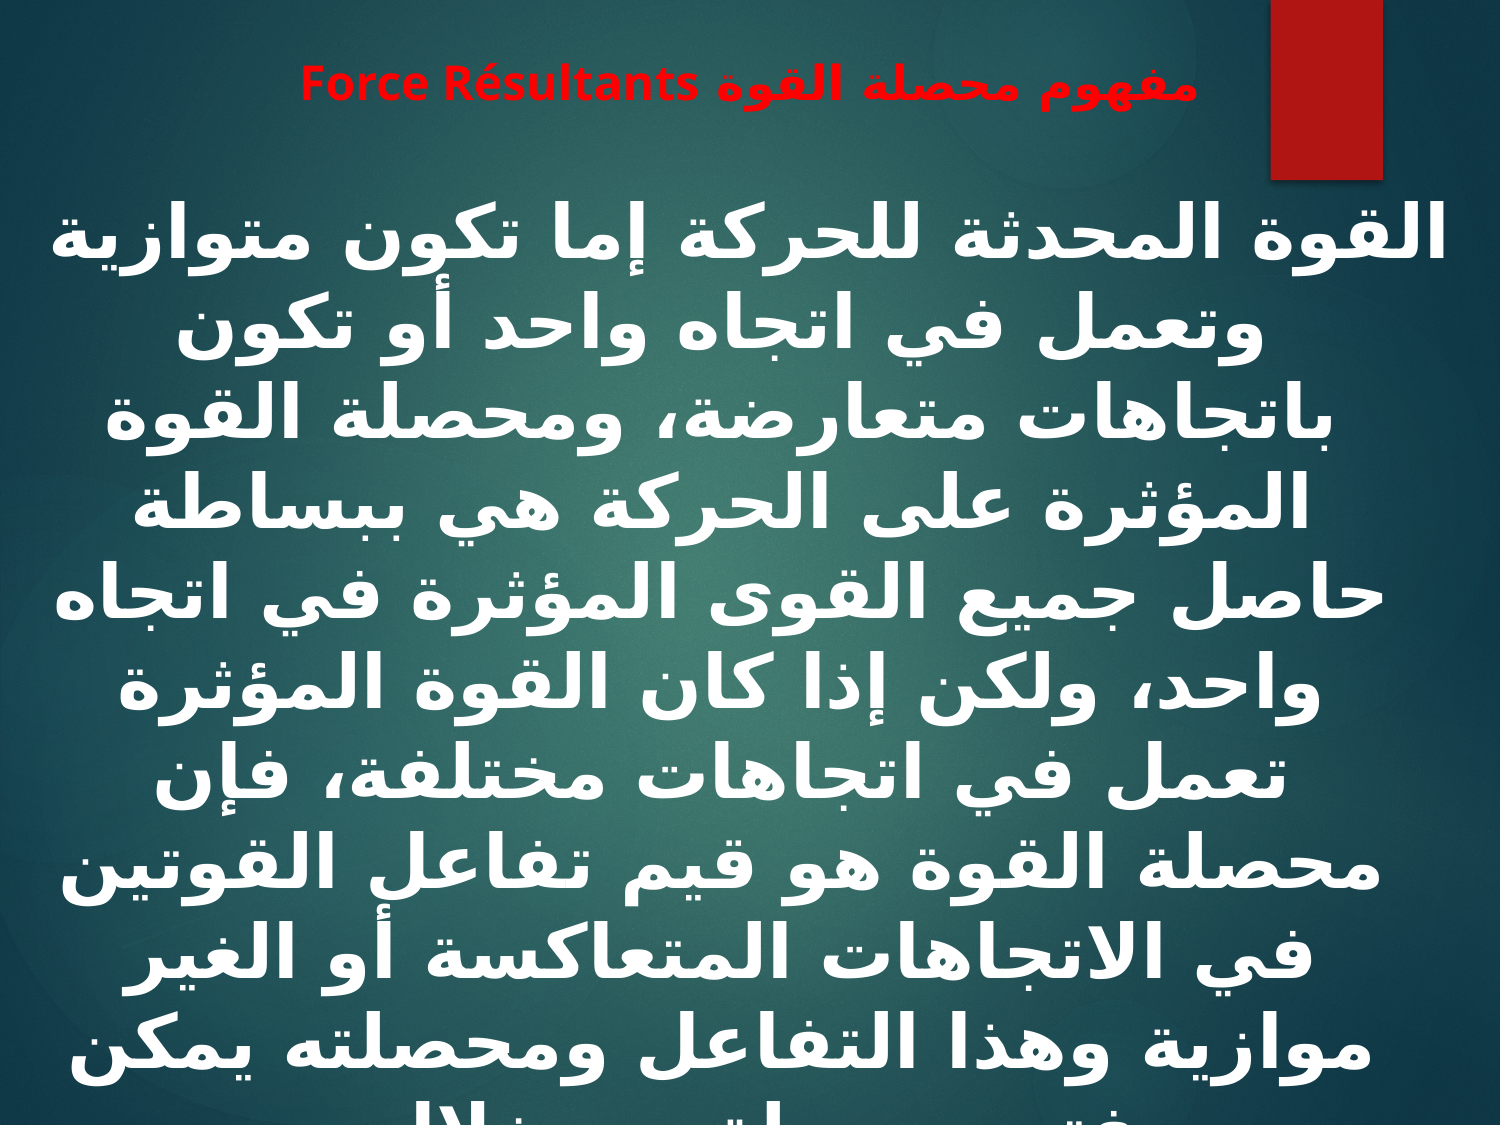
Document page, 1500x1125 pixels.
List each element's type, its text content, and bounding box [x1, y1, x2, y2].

list القوة المحدثة للحركة إما تكون متوازية وتعمل في اتجاه واحد أو تكون باتجاهات متعارضة، ومحصلة القوة المؤثرة على الحركة هي ببساطة حاصل جميع القوى المؤثرة في اتجاه واحد، ولكن إذا كان القوة المؤثرة تعمل في اتجاهات مختلفة، فإن محصلة القوة هو قيم تفاعل القوتين في الاتجاهات المتعاكسة أو الغير موازية وهذا التفاعل ومحصلته يمكن معرفته بسهولة من خلال رسم خطوط متوازية بين القوتين. مثال: قوة باتجاه الشرق وقوة باتجاه الشمال (للأعلى) إذا أثرت على نفس الجسم وبنفس المكان فإن محصلة القوة تكون كما يلي: [29, 175, 1471, 1067]
title مفهوم محصلة القوة Force Résultants [75, 45, 1425, 175]
